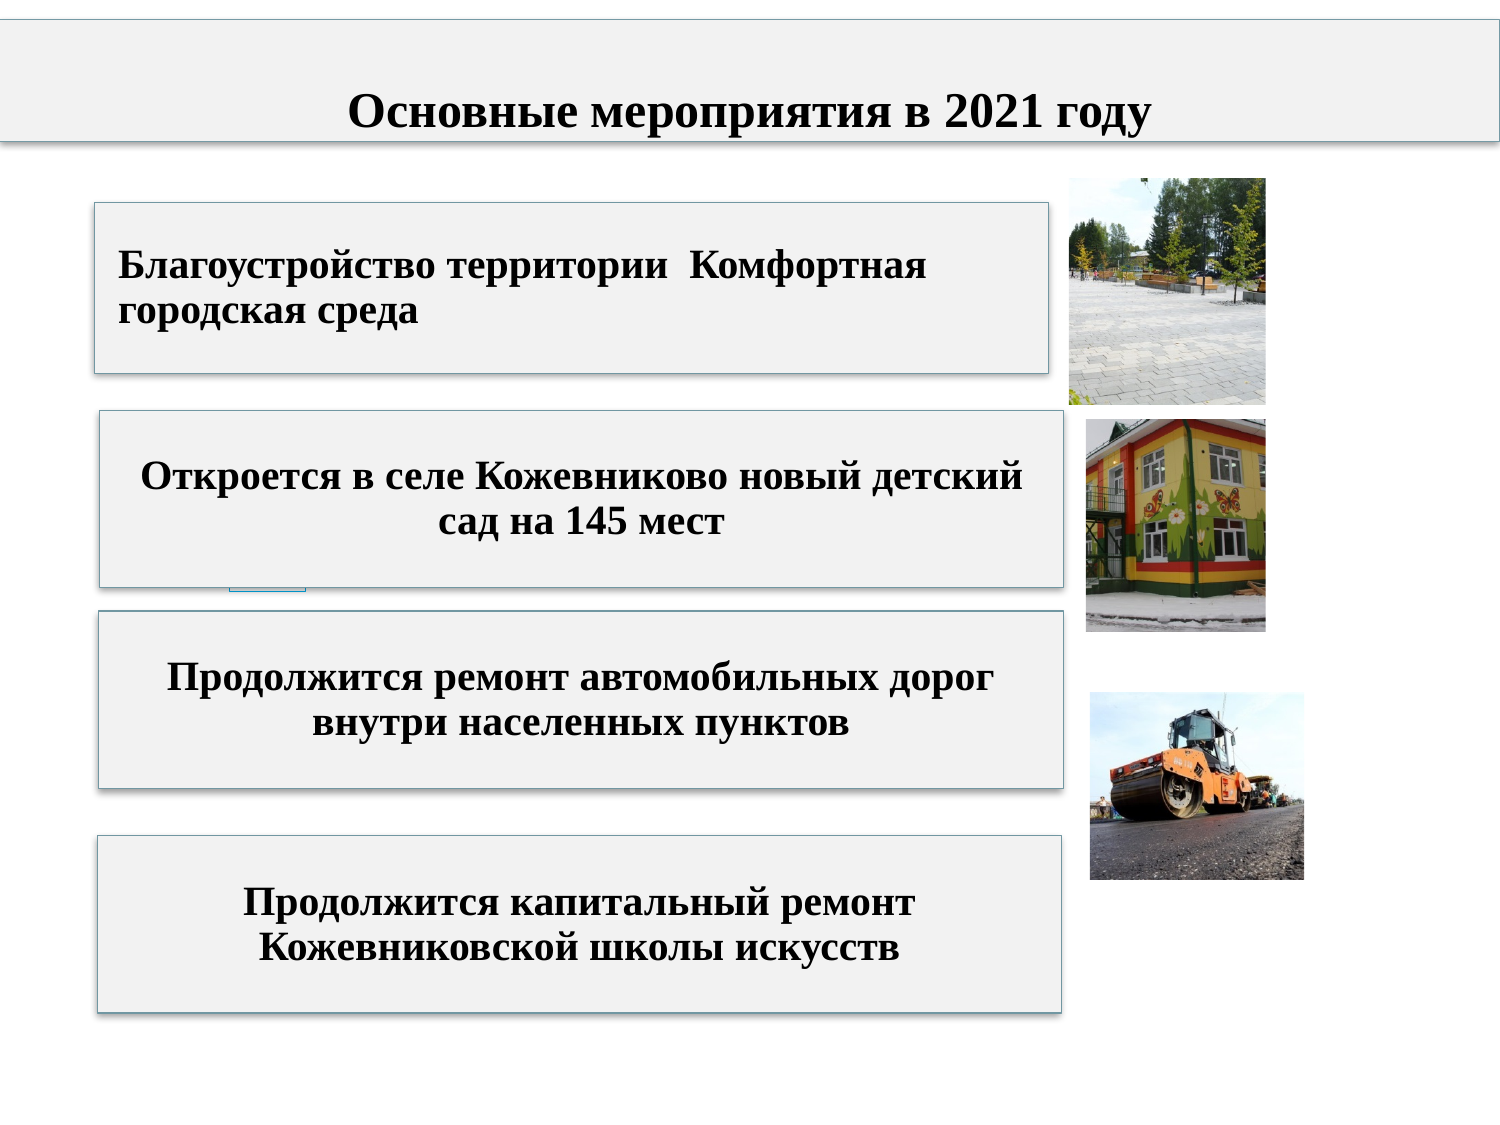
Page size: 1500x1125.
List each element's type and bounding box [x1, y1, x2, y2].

text_box [0, 1, 1500, 1108]
